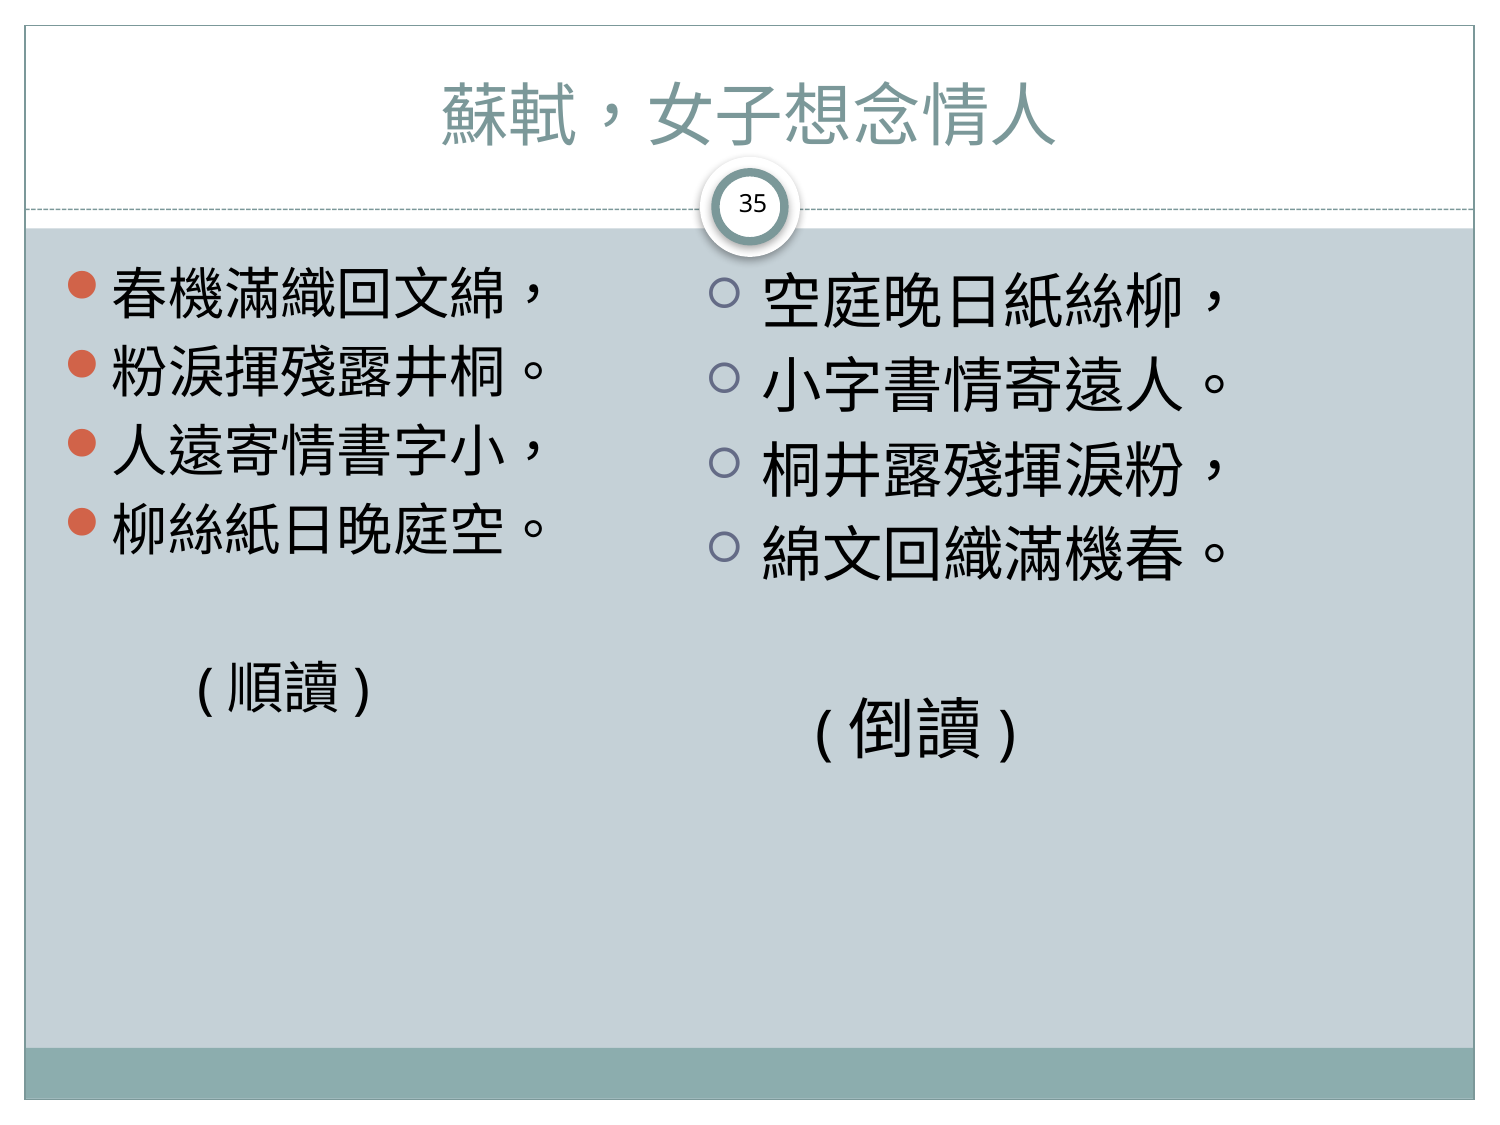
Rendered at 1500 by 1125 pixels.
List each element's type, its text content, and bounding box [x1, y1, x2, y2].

list 春機滿織回文綿， 粉淚揮殘露井桐。 人遠寄情書字小， 柳絲紙日晚庭空。 (順讀) [49, 250, 1445, 1001]
text_box 空庭晚日紙絲柳， 小字書情寄遠人。 桐井露殘揮淚粉， 綿文回織滿機春。 (倒讀) [690, 255, 1317, 794]
slide_number 35 [715, 168, 791, 241]
title 蘇軾，女子想念情人 [49, 37, 1450, 162]
